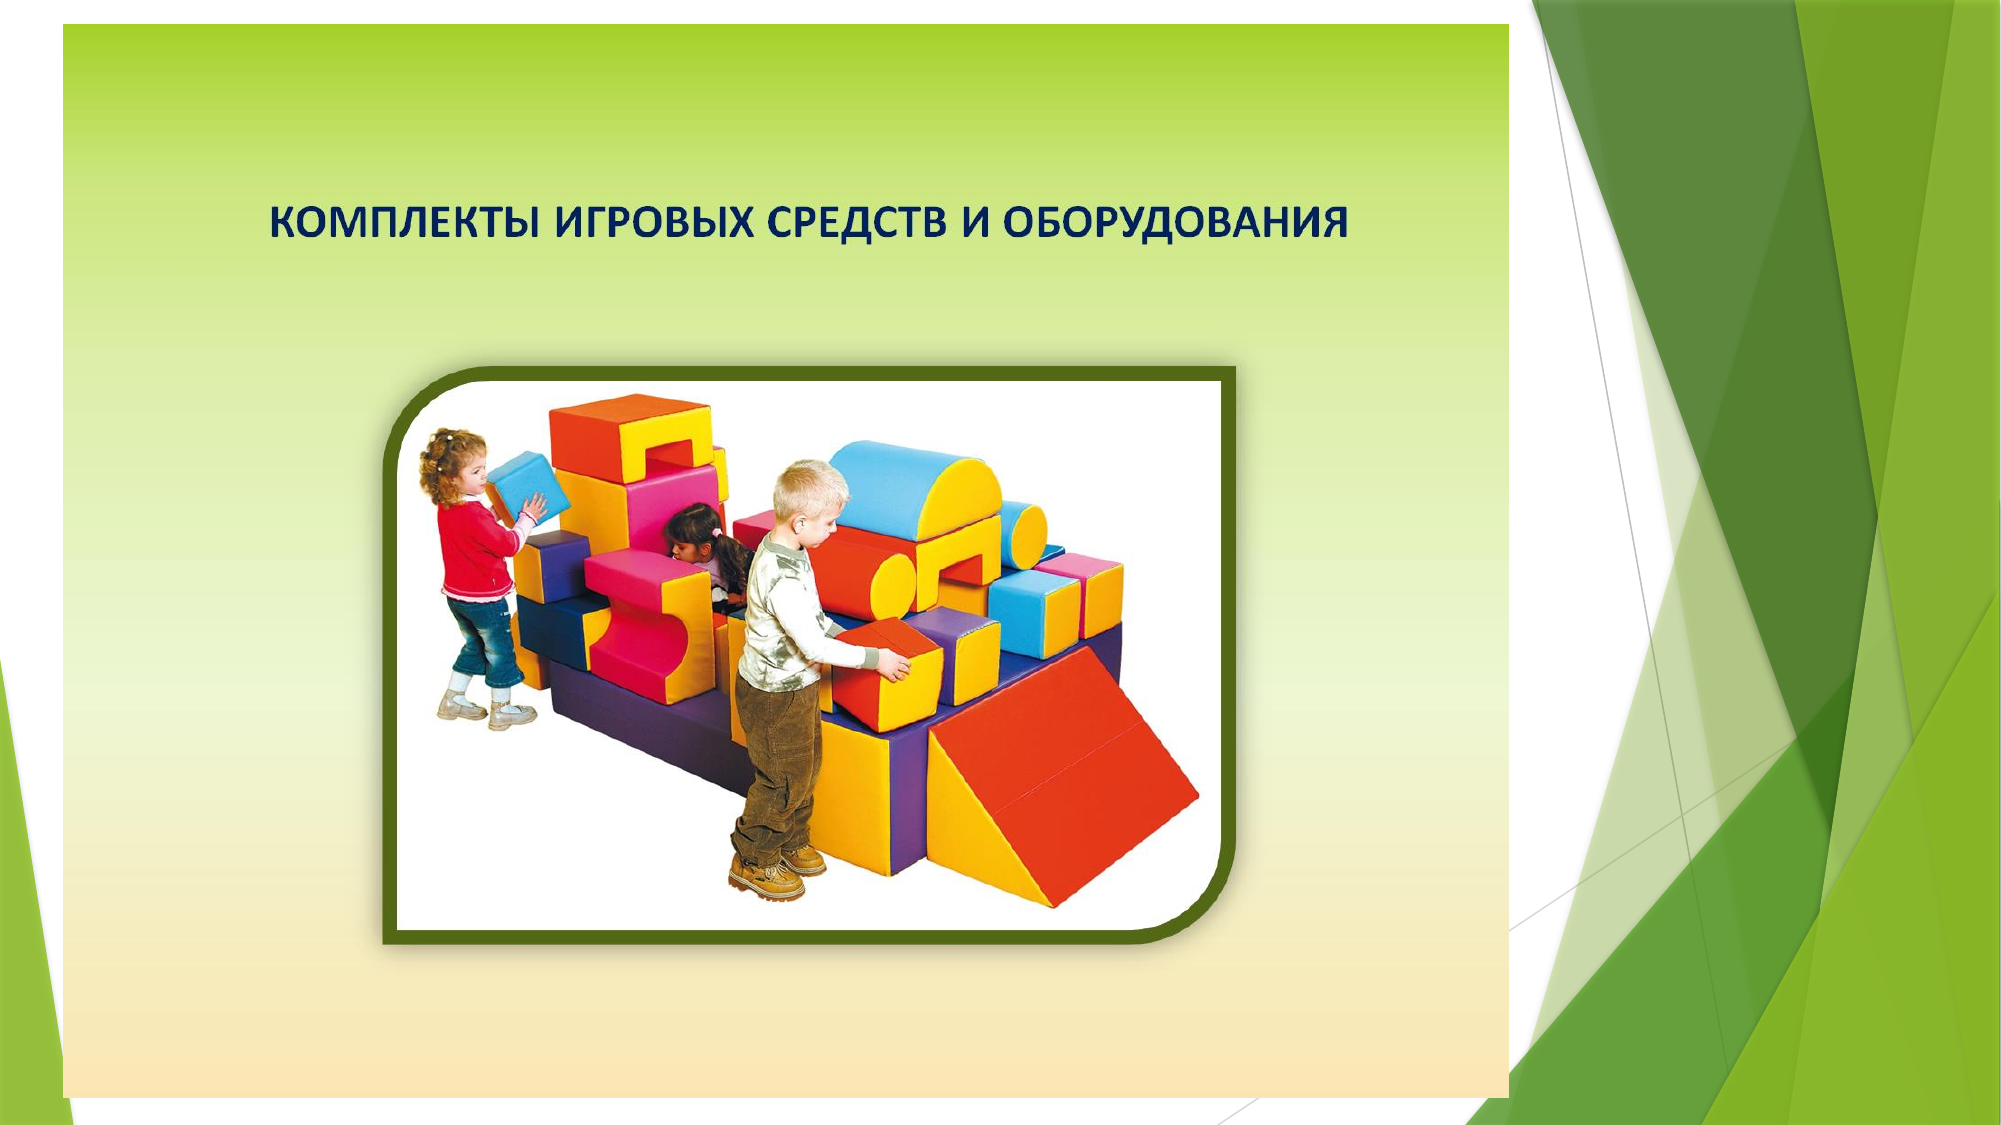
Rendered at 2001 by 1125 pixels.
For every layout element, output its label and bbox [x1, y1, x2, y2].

picture [63, 23, 1510, 1099]
